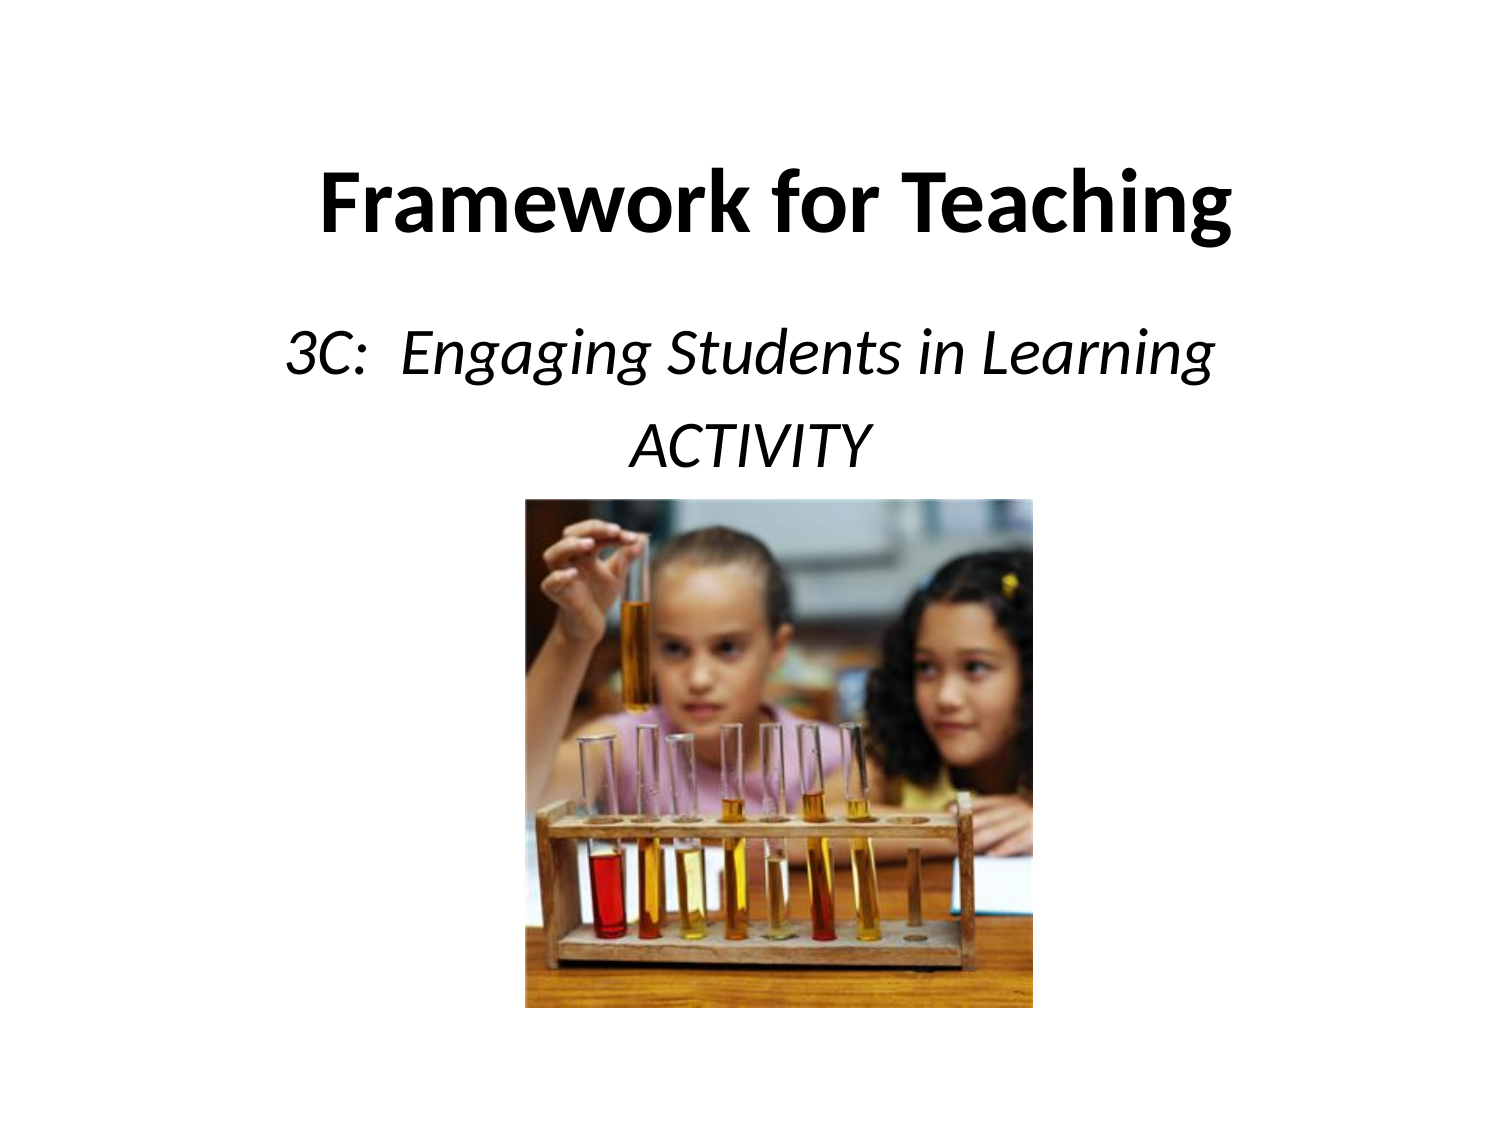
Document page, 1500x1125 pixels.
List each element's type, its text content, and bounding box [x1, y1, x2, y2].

title Framework for Teaching [150, 75, 1425, 317]
subtitle 3C: Engaging Students in Learning ACTIVITY [225, 299, 1276, 588]
picture [524, 499, 1034, 1009]
